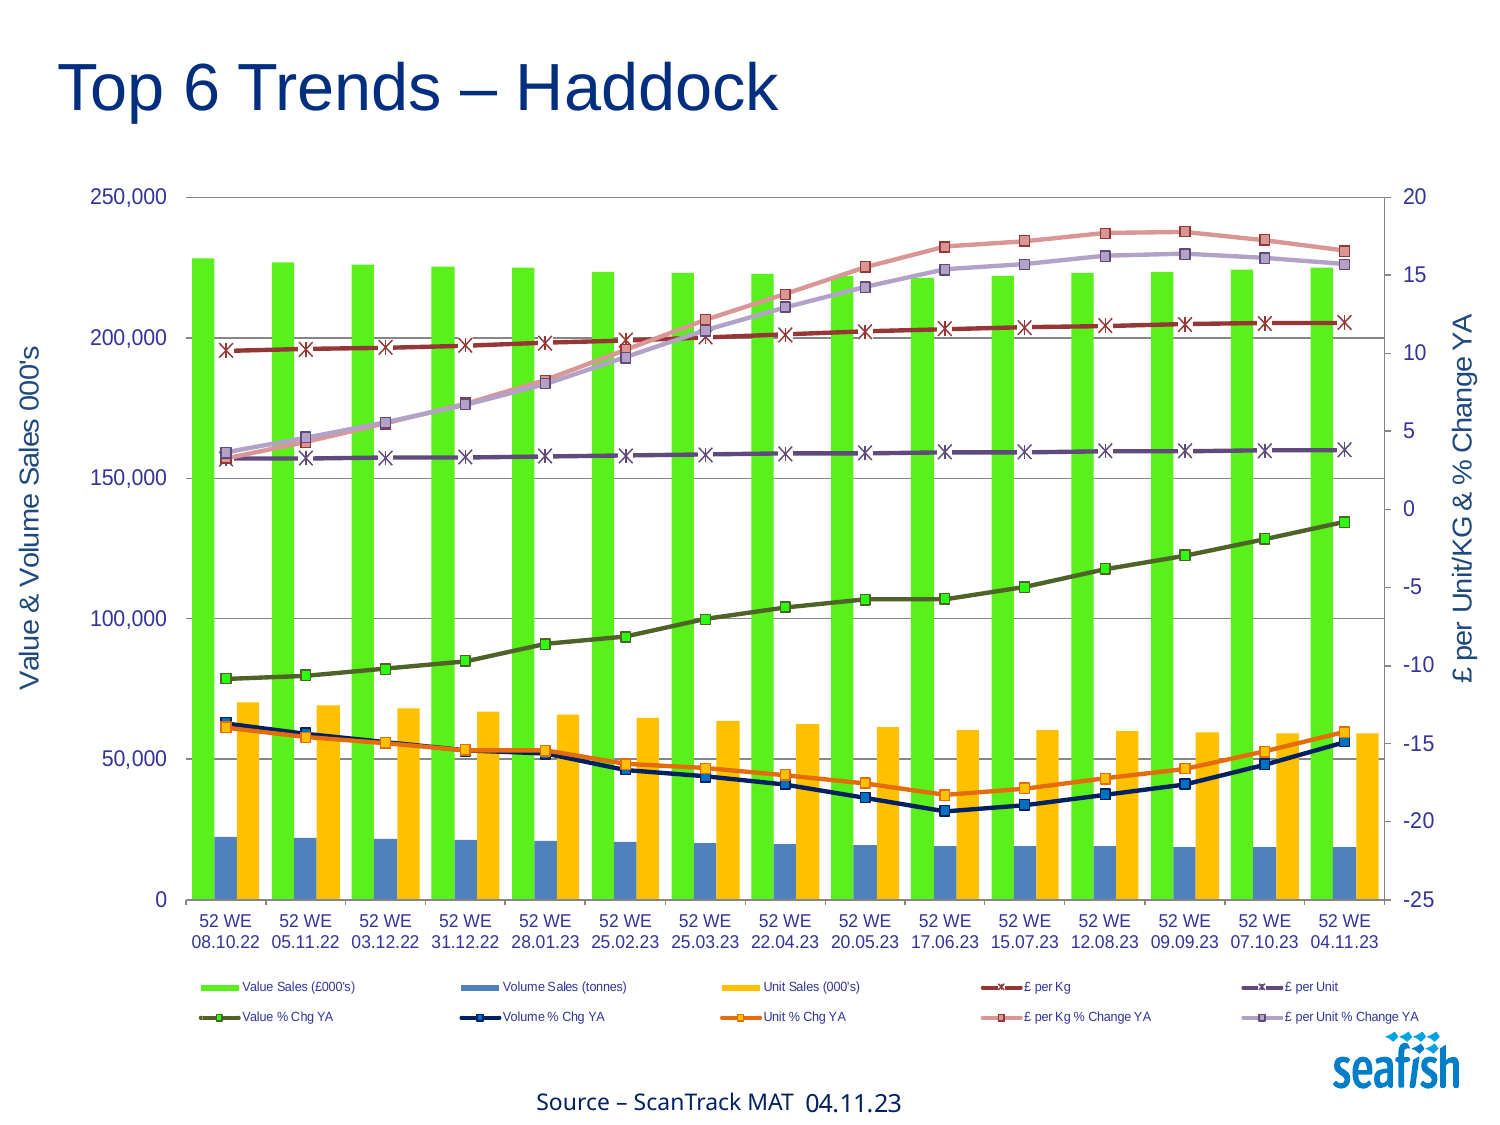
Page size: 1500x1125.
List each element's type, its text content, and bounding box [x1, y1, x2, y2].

text_box Source – ScanTrack MAT [508, 1079, 823, 1123]
picture [0, 167, 1500, 1048]
text_box Top 6 Trends – Haddock [42, 29, 1461, 139]
picture [728, 1081, 979, 1115]
